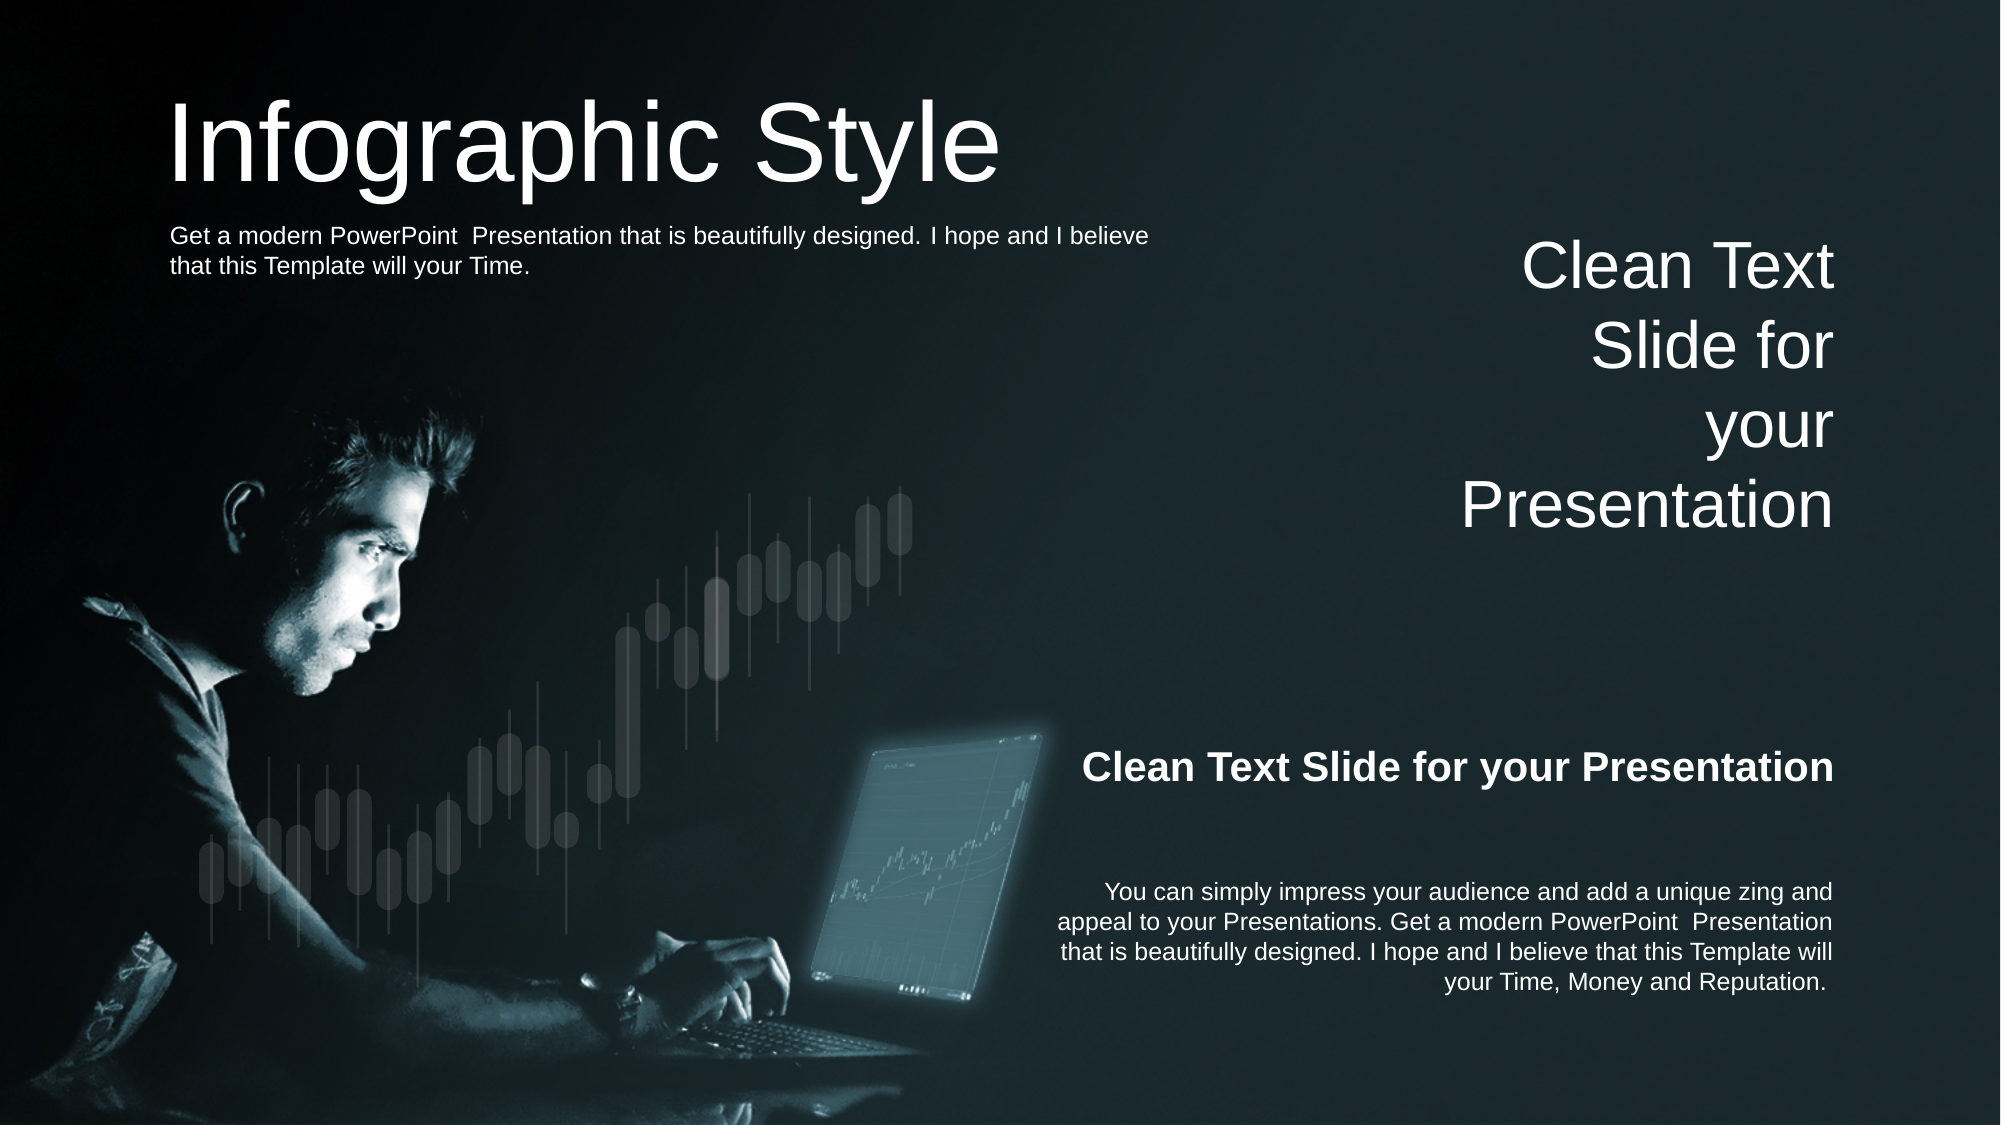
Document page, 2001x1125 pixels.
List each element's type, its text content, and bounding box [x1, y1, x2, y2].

text_box Clean Text Slide for your Presentation [1037, 732, 1850, 798]
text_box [715, 546, 719, 576]
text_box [837, 551, 841, 622]
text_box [416, 831, 420, 904]
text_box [776, 540, 780, 603]
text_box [356, 789, 360, 896]
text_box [719, 579, 730, 679]
text_box You can simply impress your audience and add a unique zing and appeal to your Presentations. Get a modern PowerPoint Presentation that is beautifully designed. I hope and I believe that this Template will your Time, Money and Reputation. [1037, 868, 1850, 1003]
picture [0, 0, 2001, 1125]
text_box Infographic Style [150, 61, 1166, 212]
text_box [704, 579, 715, 679]
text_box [536, 745, 540, 849]
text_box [626, 626, 630, 799]
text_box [866, 504, 870, 588]
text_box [898, 493, 902, 556]
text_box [747, 553, 751, 617]
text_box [715, 682, 719, 731]
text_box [446, 799, 450, 875]
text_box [478, 745, 482, 825]
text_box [597, 763, 601, 804]
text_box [238, 824, 242, 887]
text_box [684, 626, 688, 689]
text_box Clean Text Slide for your Presentation [1443, 214, 1850, 549]
list Infographic Style [715, 579, 719, 679]
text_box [267, 817, 271, 894]
text_box Get a modern PowerPoint Presentation that is beautifully designed. I hope and I believe that this Template will your Time. [154, 212, 1166, 287]
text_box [656, 602, 660, 642]
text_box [387, 848, 391, 911]
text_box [564, 811, 568, 849]
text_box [325, 788, 329, 851]
